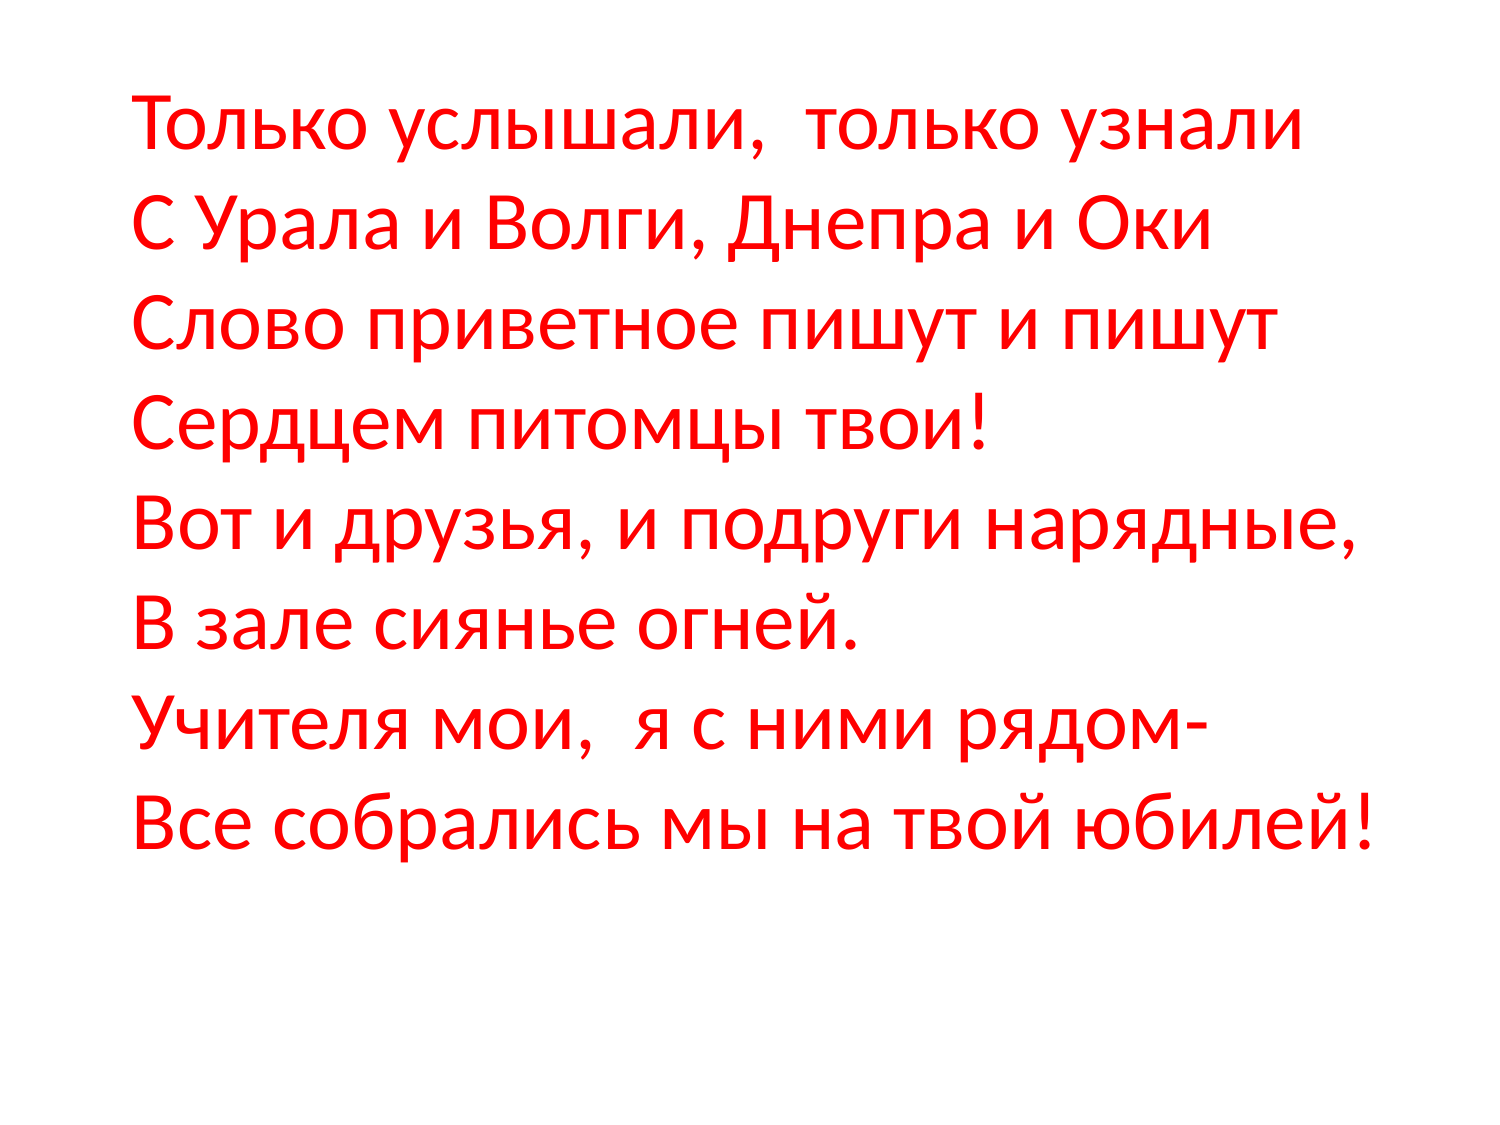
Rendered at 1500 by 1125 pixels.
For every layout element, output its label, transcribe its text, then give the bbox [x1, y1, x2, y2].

text_box Только услышали, только узнали С Урала и Волги, Днепра и Оки Слово приветное пишут и пишут Сердцем питомцы твои! Вот и друзья, и подруги нарядные, В зале сиянье огней. Учителя мои, я с ними рядом- Все собрались мы на твой юбилей! [117, 58, 1442, 874]
